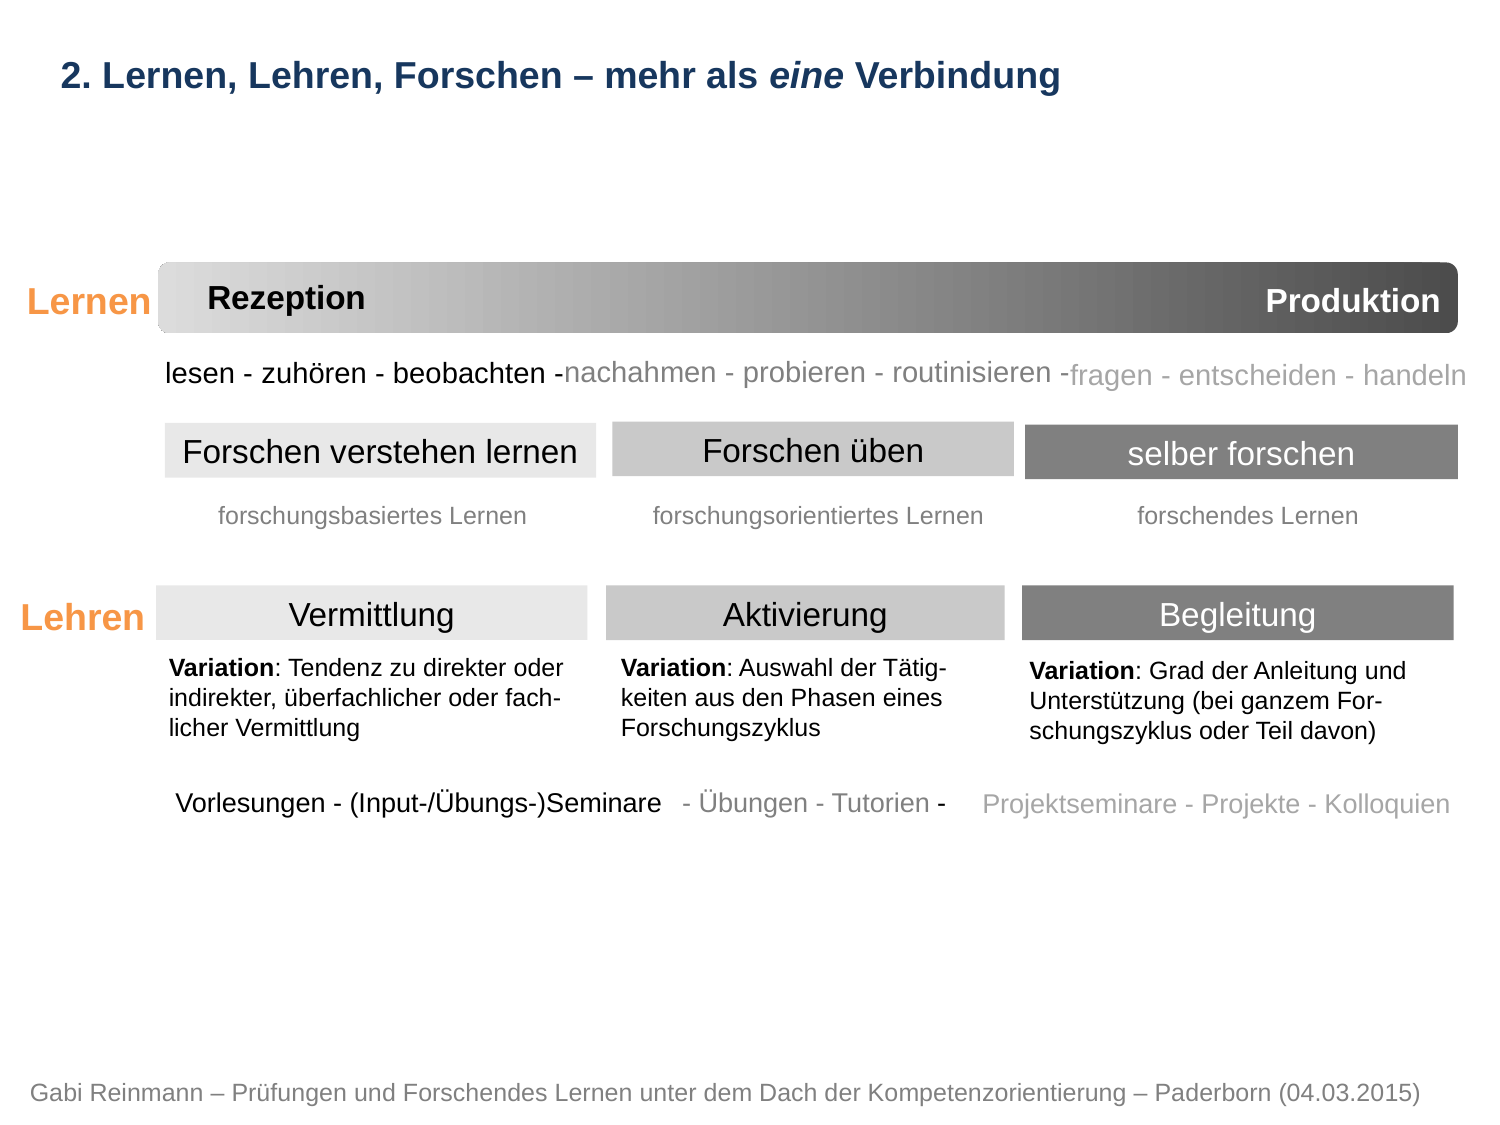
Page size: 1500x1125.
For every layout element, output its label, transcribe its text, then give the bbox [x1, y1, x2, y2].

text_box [1005, 585, 1478, 827]
text_box 2. Lernen, Lehren, Forschen – mehr als eine Verbindung [45, 43, 1077, 104]
text_box forschungsbasiertes Lernen forschungsorientiertes Lernen forschendes Lernen [154, 492, 1458, 538]
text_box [605, 585, 1005, 826]
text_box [4, 585, 603, 827]
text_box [150, 268, 597, 479]
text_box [602, 345, 1092, 478]
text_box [10, 262, 1495, 481]
